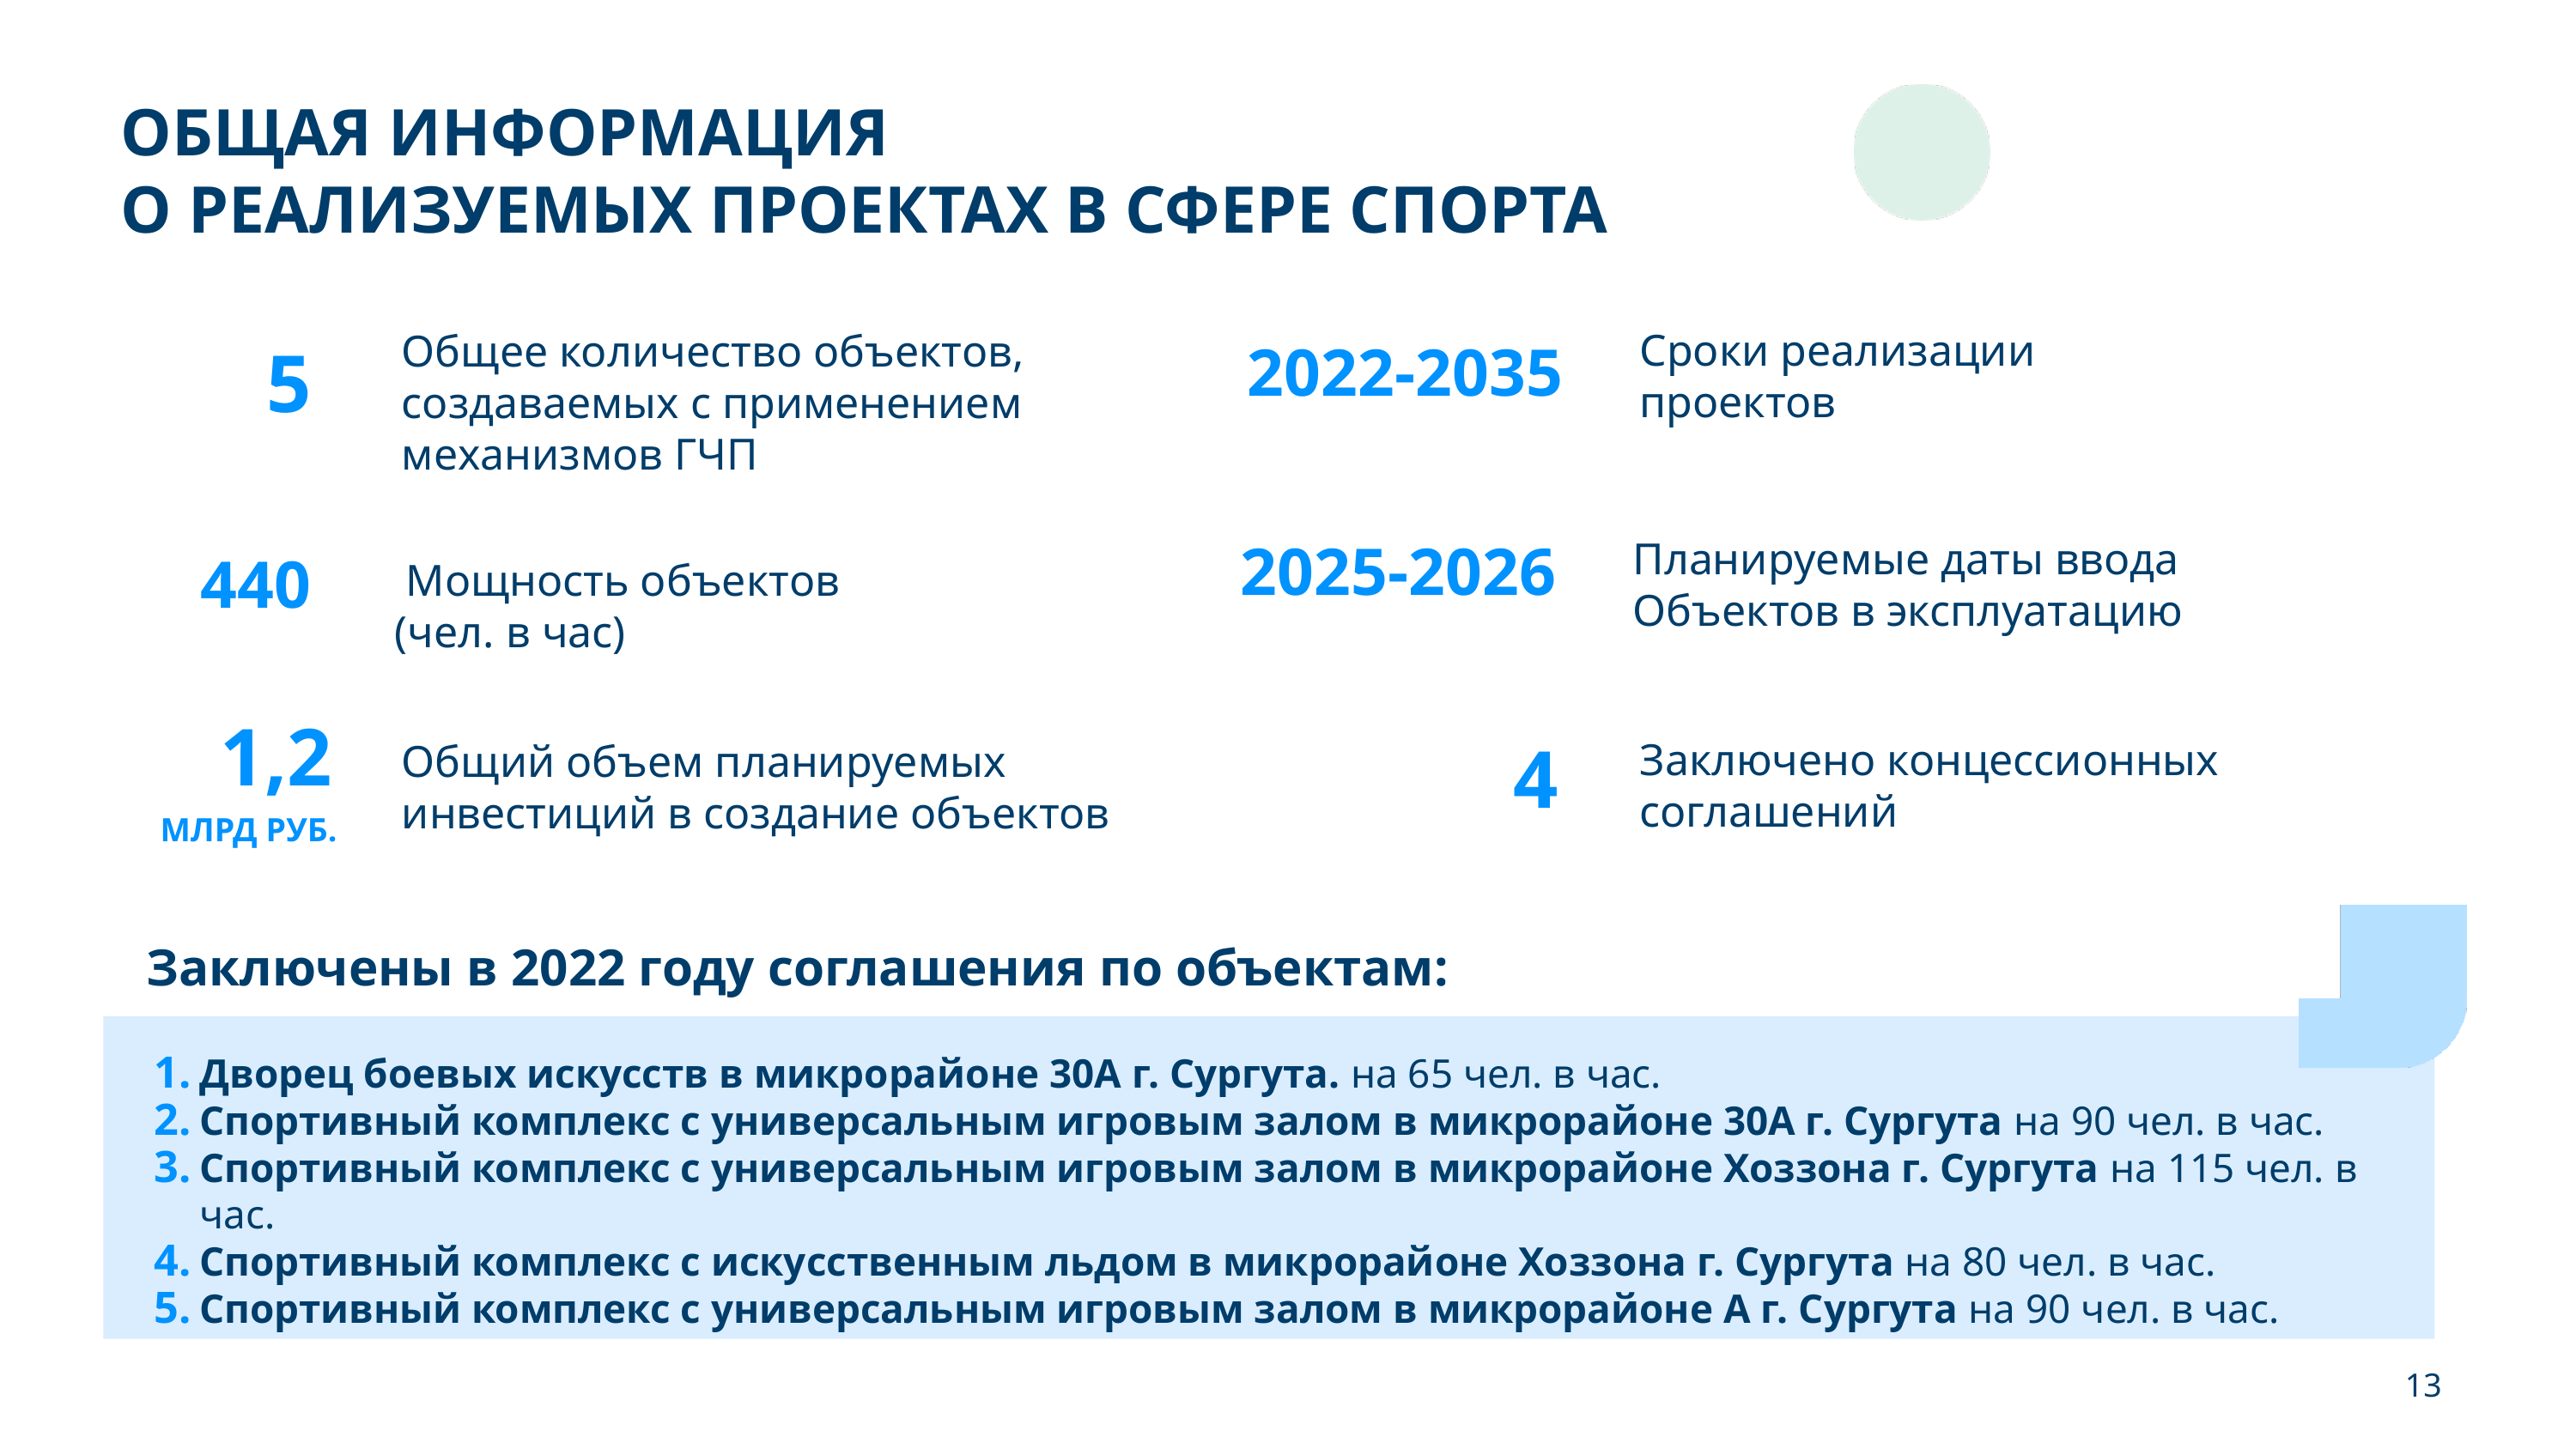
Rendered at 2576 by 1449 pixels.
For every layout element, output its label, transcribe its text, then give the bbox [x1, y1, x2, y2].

text_box Заключено концессионных соглашений [1626, 725, 2384, 842]
text_box Общий объем планируемых инвестиций в создание объектов [389, 727, 1195, 844]
text_box 1,2 [207, 700, 346, 803]
text_box [101, 1015, 2436, 1341]
text_box Сроки реализации проектов [1626, 316, 2217, 433]
text_box Мощность объектов (чел. в час) [382, 546, 990, 663]
picture [2299, 905, 2468, 1068]
text_box ОБЩАЯ ИНФОРМАЦИЯ О РЕАЛИЗУЕМЫХ ПРОЕКТАХ В СФЕРЕ СПОРТА [107, 84, 1780, 252]
picture [1854, 84, 1990, 221]
text_box Дворец боевых искусств в микрорайоне 30А г. Сургута. на 65 чел. в час. Спортивный комплекс с универсальным игровым залом в микрорайоне 30А г. Сургута на 90 чел. в час. Спортивный комплекс с универсальным игровым залом в микрорайоне Хоззона г. Сургута на 115 чел. в час. Спортивный комплекс с искусственным льдом в микрорайоне Хоззона г. Сургута на 80 чел. в час. Спортивный комплекс с универсальным игровым залом в микрорайоне А г. Сургута на 90 чел. в час. [141, 1041, 2435, 1338]
text_box 4 [1500, 723, 1572, 831]
text_box Планируемые даты ввода Объектов в эксплуатацию [1619, 525, 2397, 641]
text_box Заключены в 2022 году соглашения по объектам: [134, 930, 1461, 1003]
text_box 13 [2319, 1353, 2442, 1404]
text_box 440 [187, 537, 324, 627]
text_box 2025-2026 [1101, 524, 1570, 615]
text_box Млрд руб. [137, 803, 350, 855]
text_box 2022-2035 [1101, 324, 1577, 415]
text_box Общее количество объектов, создаваемых с применением механизмов ГЧП [389, 318, 1279, 486]
text_box 5 [253, 327, 325, 435]
